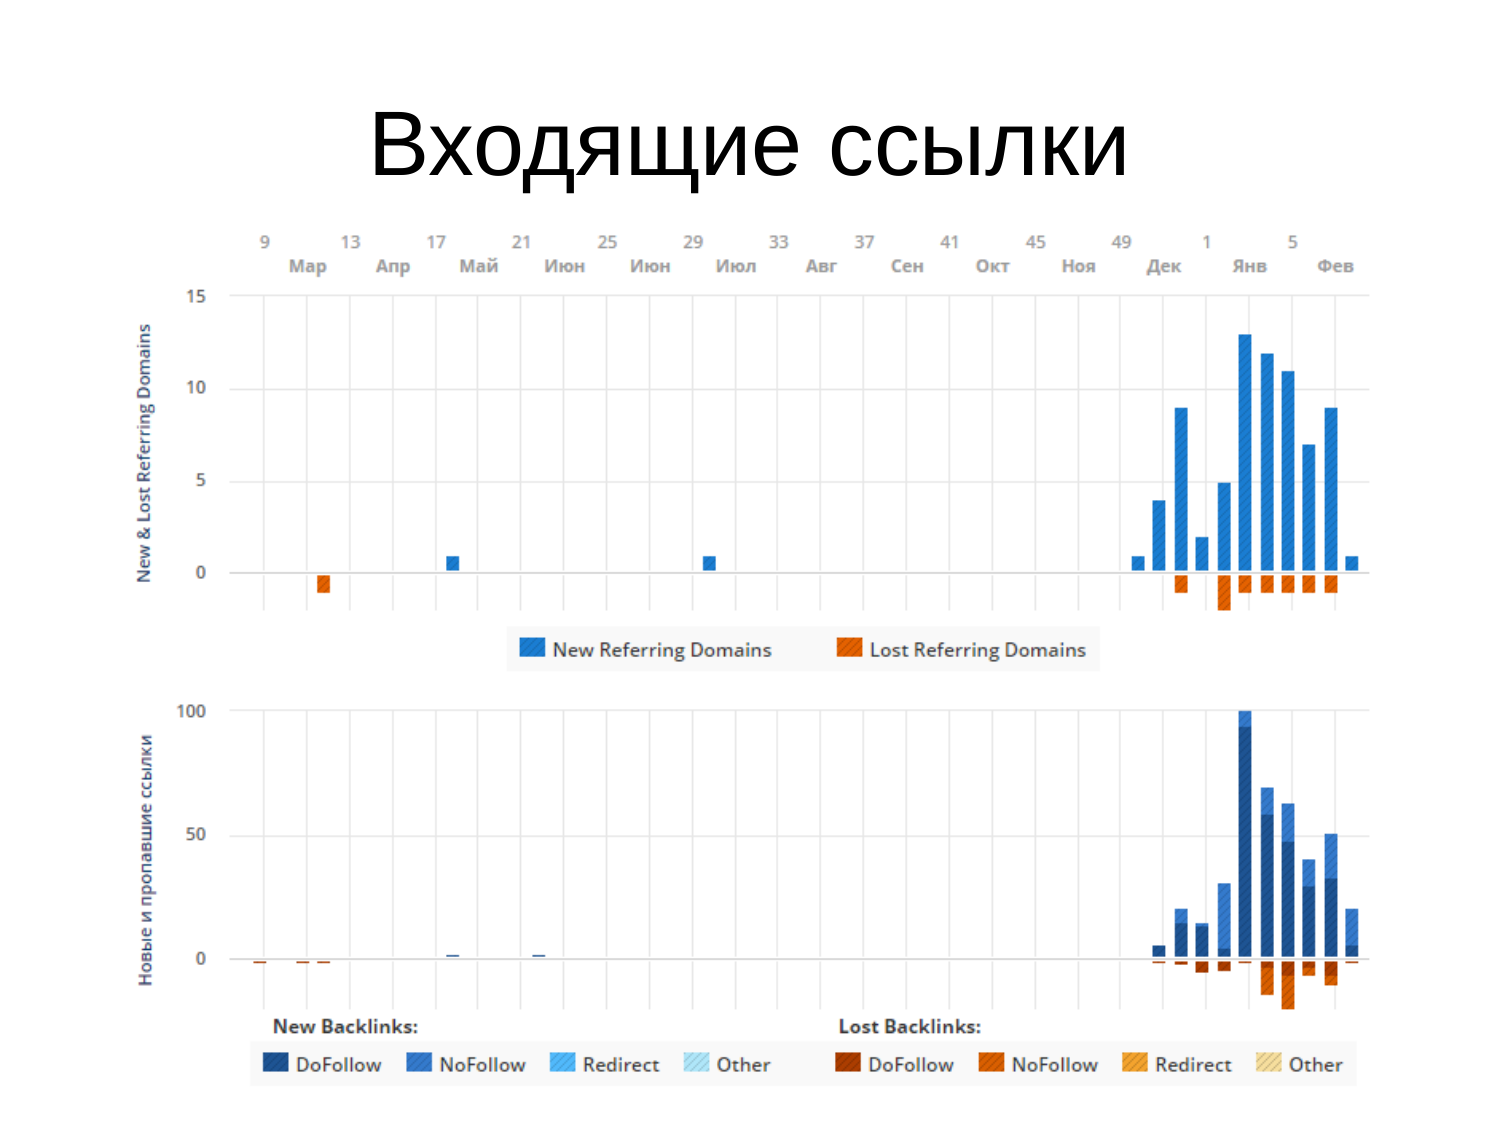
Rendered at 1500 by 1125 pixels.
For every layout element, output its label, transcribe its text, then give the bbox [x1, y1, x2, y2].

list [123, 231, 1376, 1091]
title Входящие ссылки [75, 45, 1425, 233]
